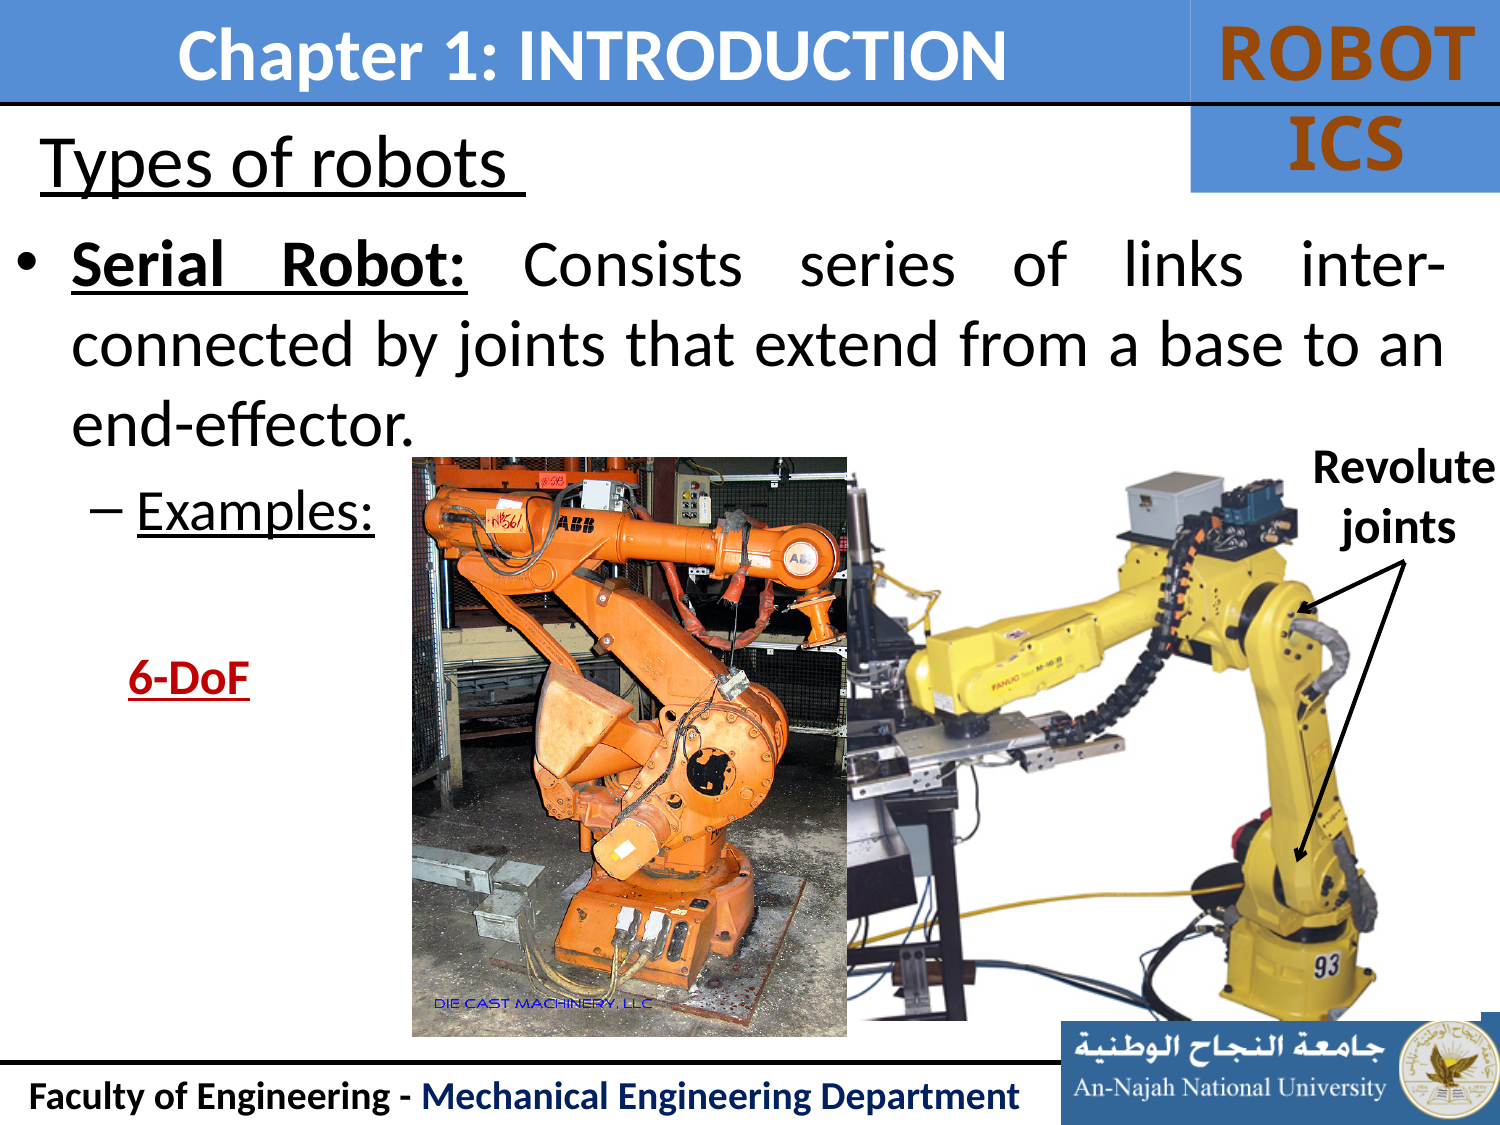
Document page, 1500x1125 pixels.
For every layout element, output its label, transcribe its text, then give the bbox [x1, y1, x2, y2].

text_box 6-DoF [113, 636, 265, 712]
picture [412, 457, 1500, 1125]
list Serial Robot: Consists series of links inter-connected by joints that extend from a base to an end-effector. Examples: [0, 212, 1463, 1125]
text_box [1296, 562, 1405, 863]
text_box Revolute joints [1297, 426, 1500, 561]
title Types of robots [24, 103, 1372, 210]
